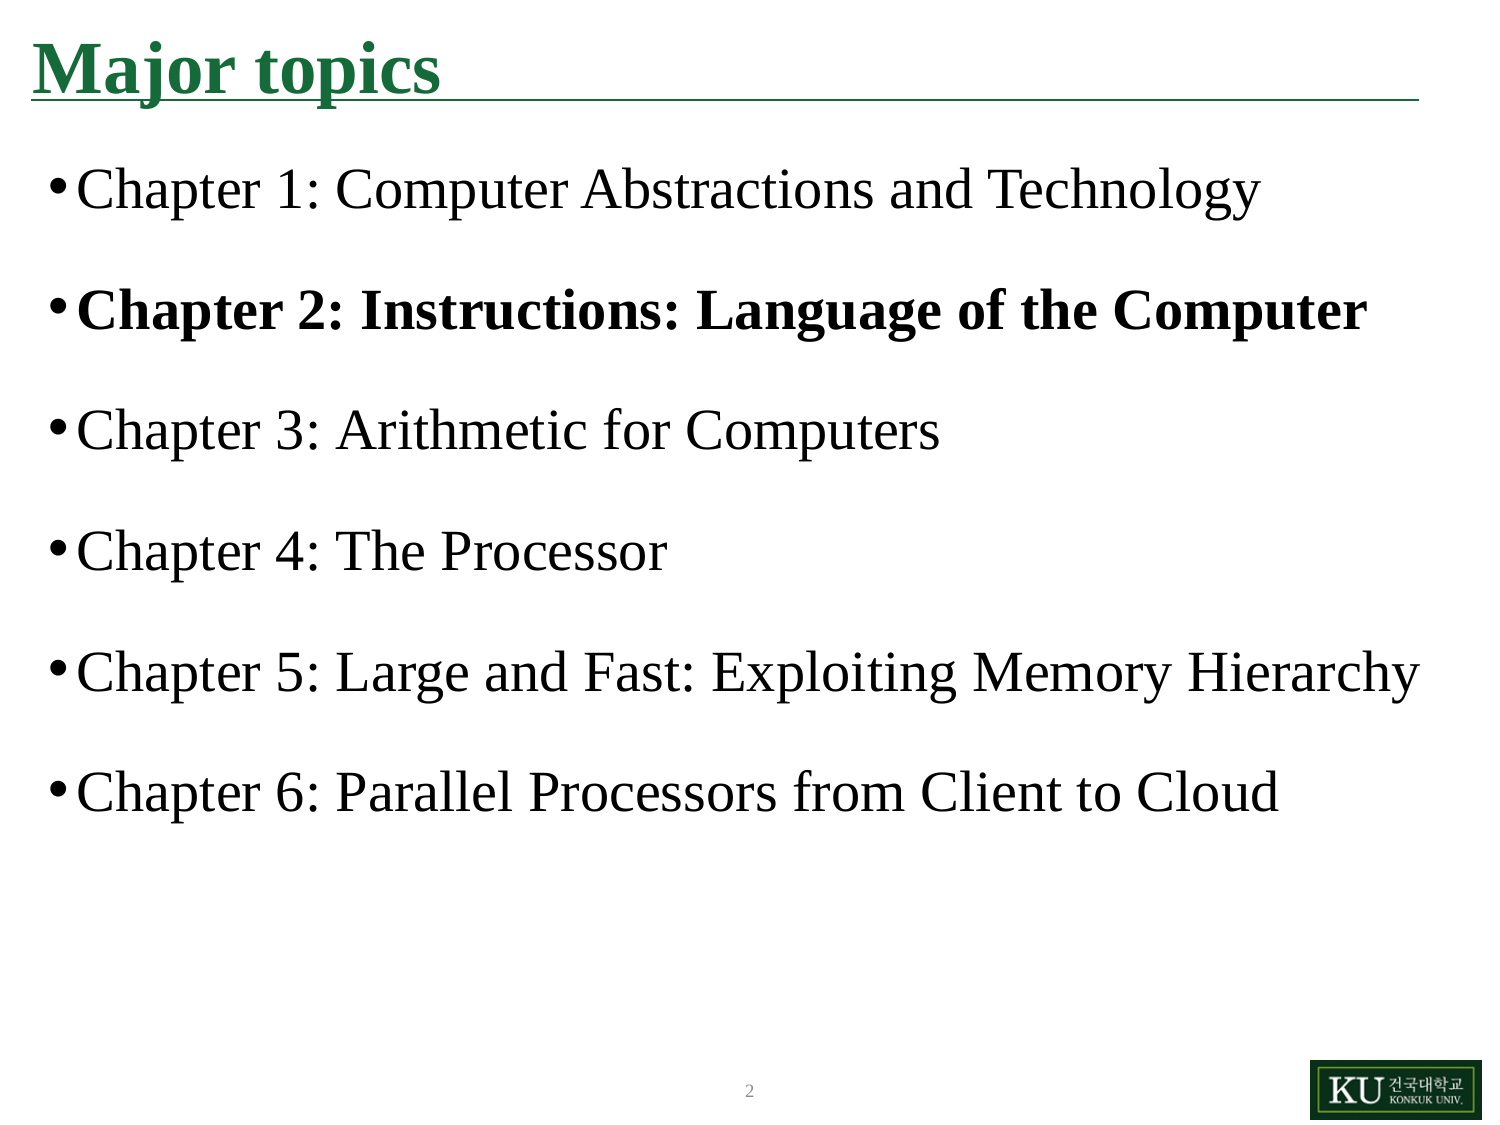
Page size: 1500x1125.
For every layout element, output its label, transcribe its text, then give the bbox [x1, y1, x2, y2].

title Major topics [17, 10, 1396, 121]
picture [1310, 1060, 1482, 1120]
slide_number 2 [559, 1060, 941, 1120]
list Chapter 1: Computer Abstractions and Technology Chapter 2: Instructions: Language of the Computer Chapter 3: Arithmetic for Computers Chapter 4: The Processor Chapter 5: Large and Fast: Exploiting Memory Hierarchy Chapter 6: Parallel Processors from Client to Cloud [33, 107, 1468, 1023]
